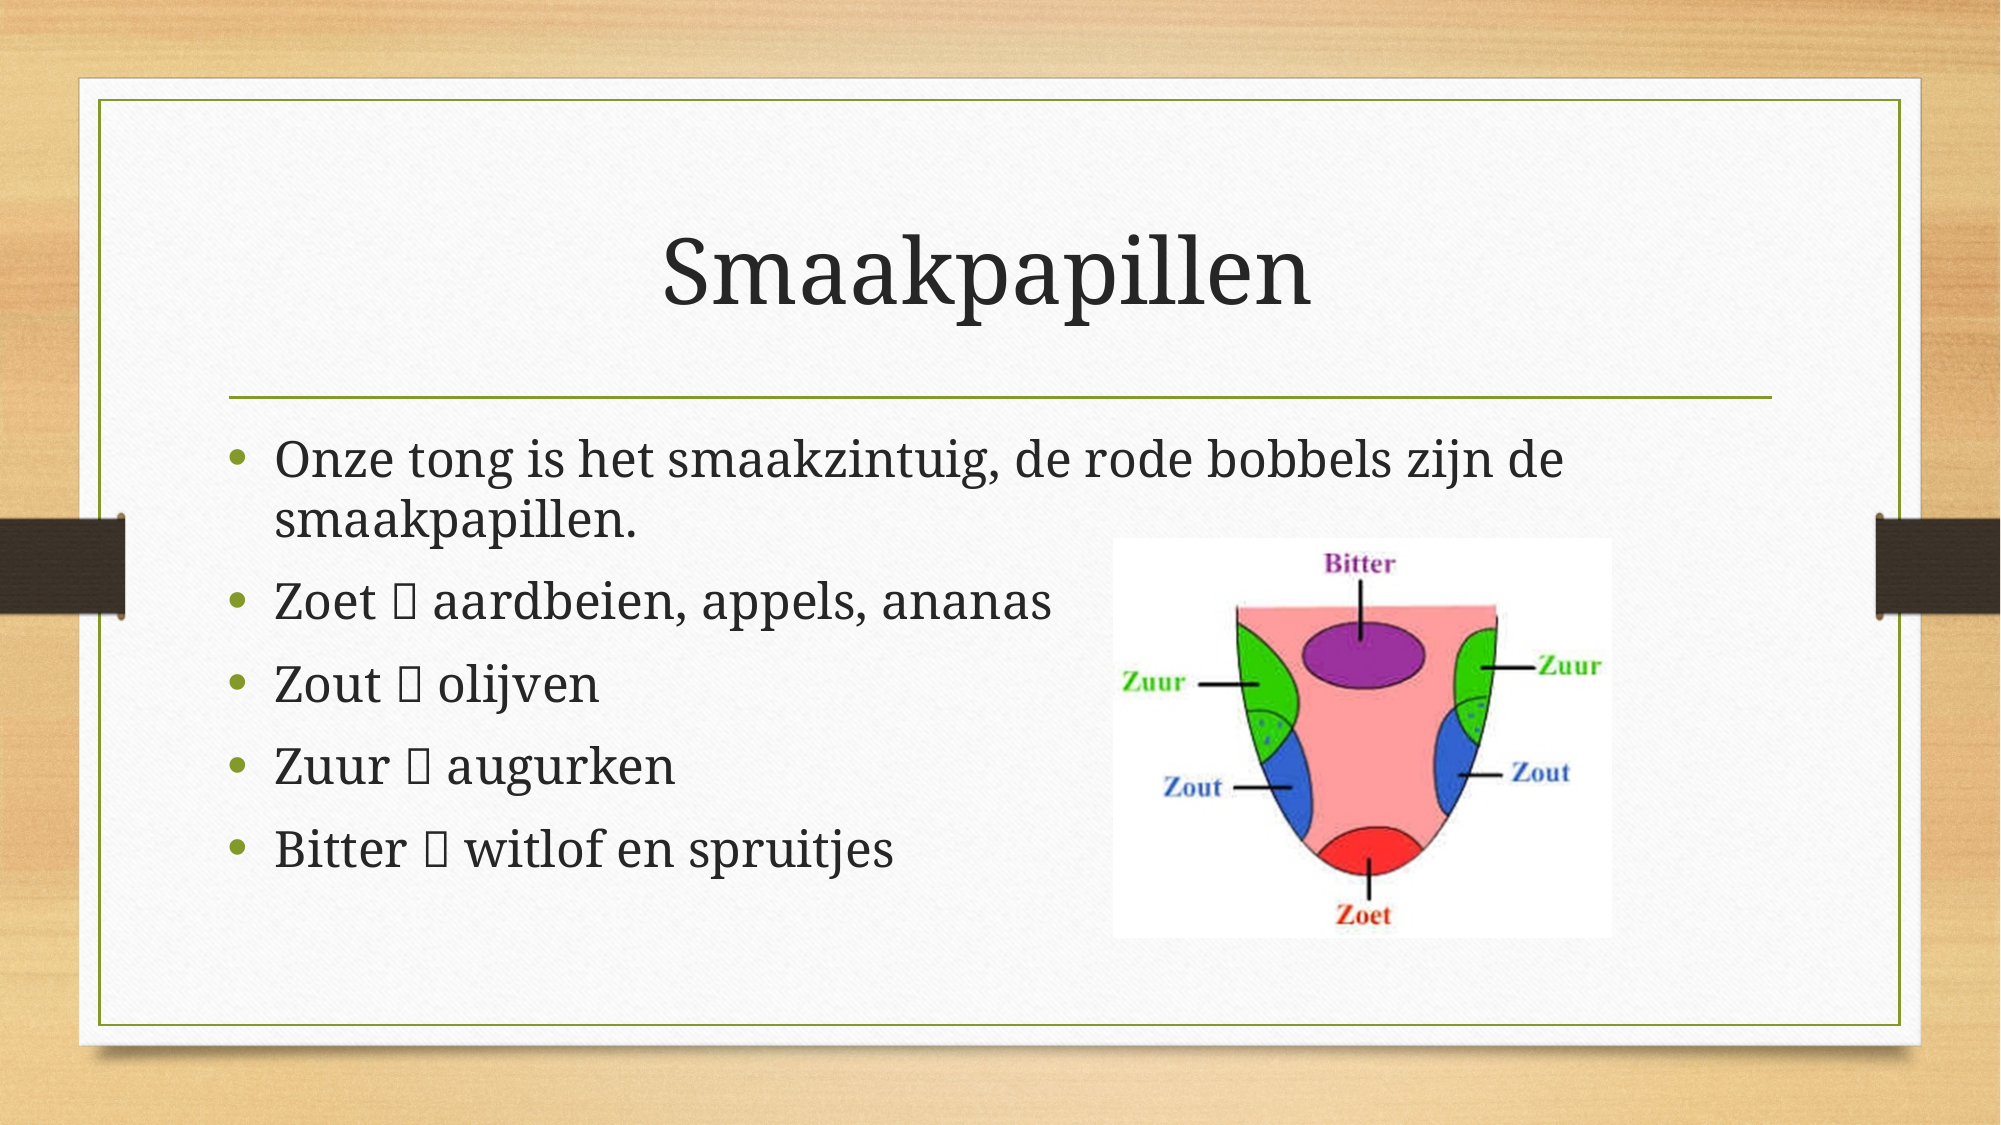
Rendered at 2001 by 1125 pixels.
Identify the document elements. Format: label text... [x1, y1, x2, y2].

title Smaakpapillen [212, 161, 1788, 375]
picture [0, 0, 2001, 1125]
list Onze tong is het smaakzintuig, de rode bobbels zijn de smaakpapillen. Zoet  aardbeien, appels, ananas Zout  olijven Zuur  augurken Bitter  witlof en spruitjes [212, 419, 1788, 964]
